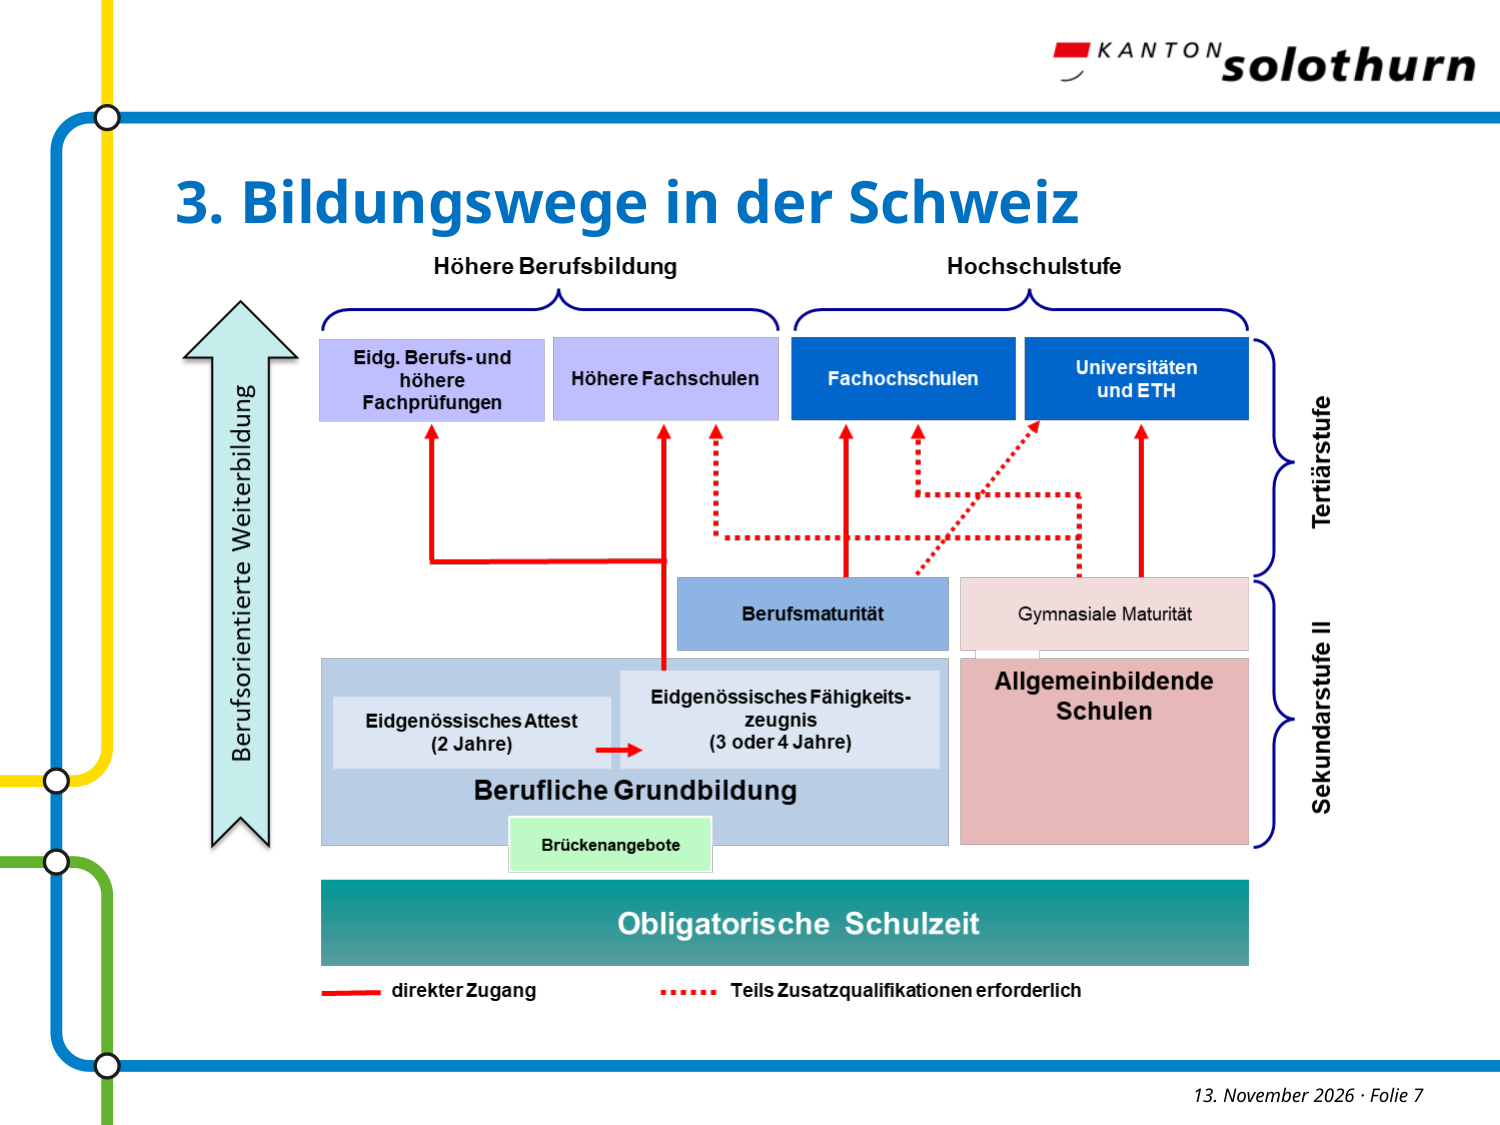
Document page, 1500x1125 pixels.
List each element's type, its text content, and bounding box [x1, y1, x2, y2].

list 3. Bildungswege in der Schweiz [175, 164, 1474, 1039]
picture [0, 0, 1500, 1125]
